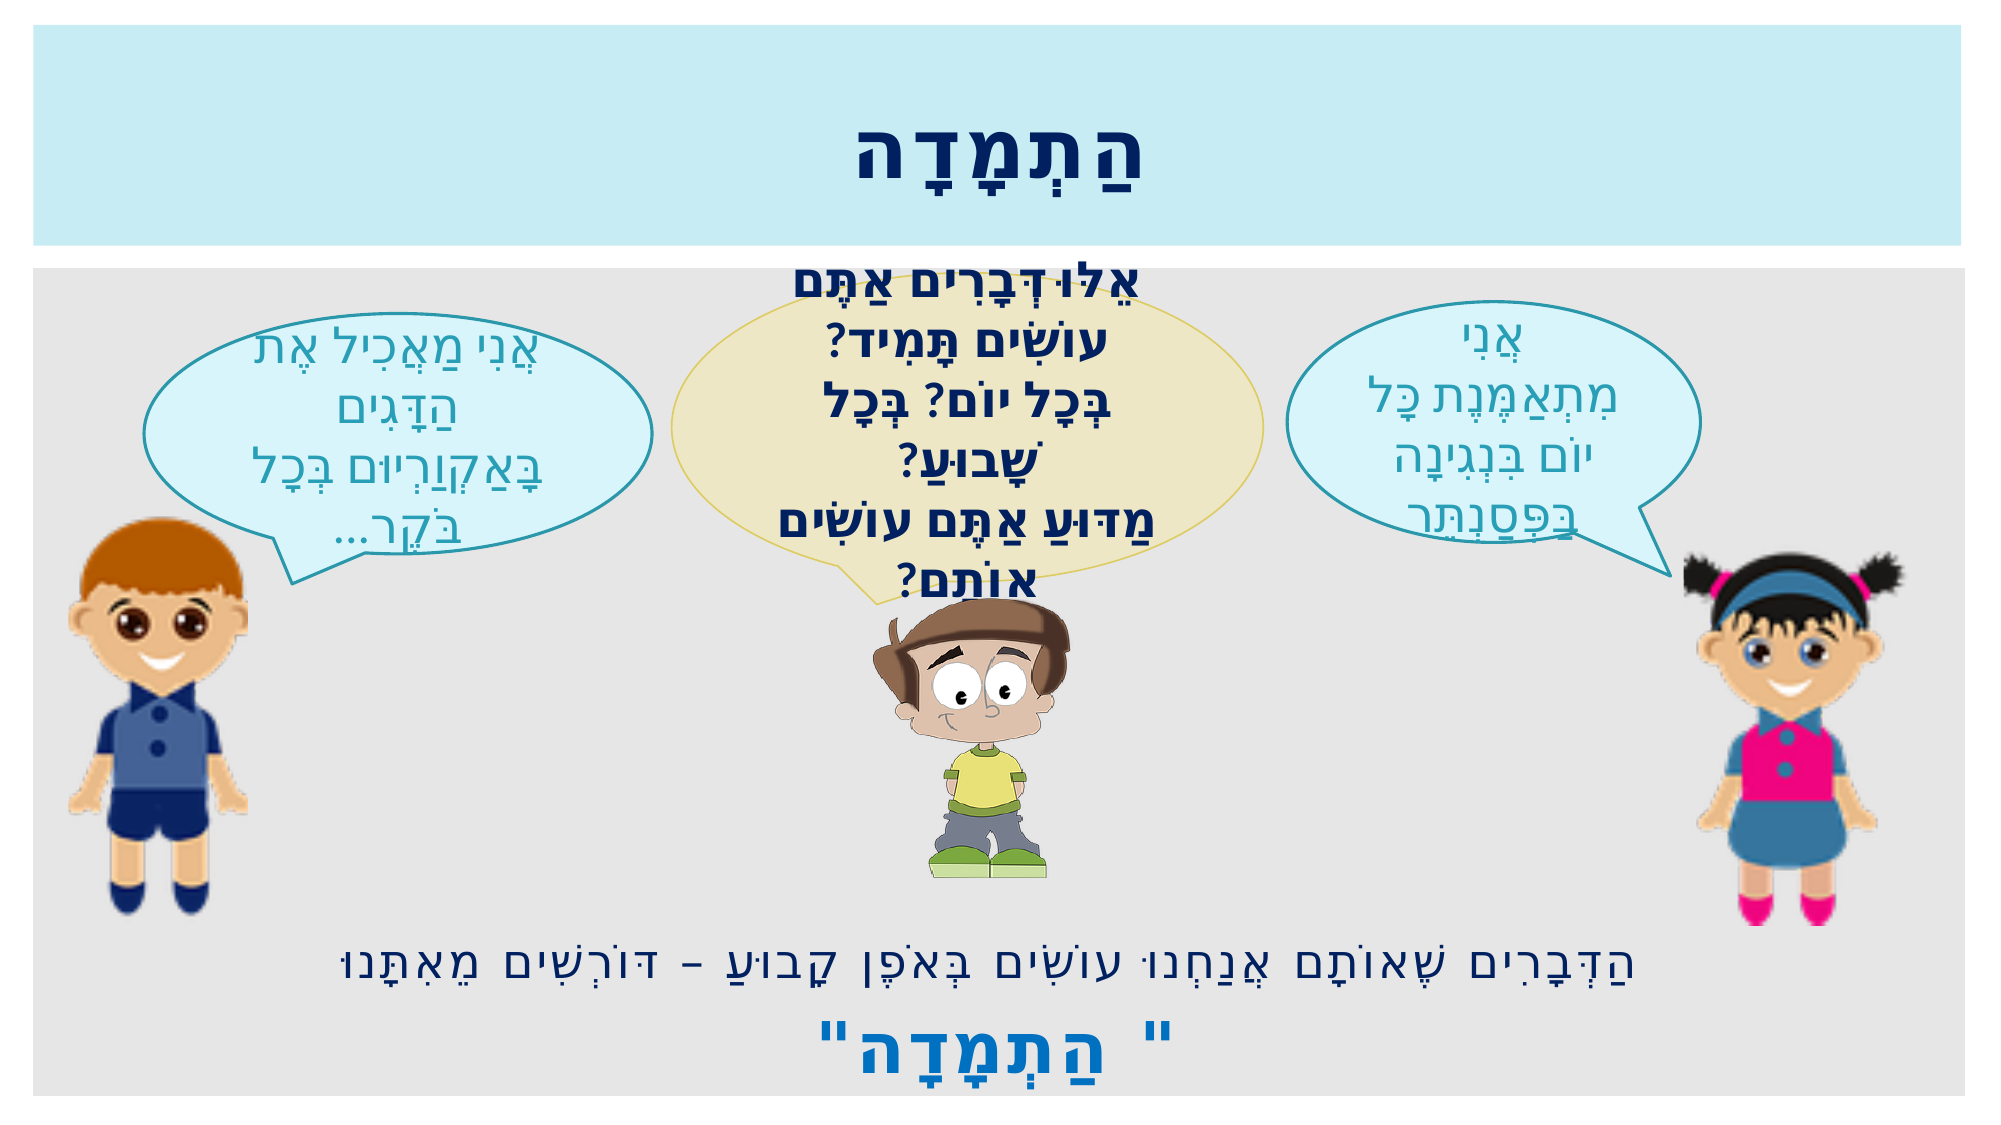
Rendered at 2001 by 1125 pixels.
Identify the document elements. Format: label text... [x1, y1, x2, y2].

text_box אֲנִי מַאֲכִיל אֶת הַדָּגִים בָּאַקְוַרְיוּם בְּכָל בֹּקֶר... [142, 311, 654, 586]
list הַדְּבָרִים שֶׁאוֹתָם אֲנַחְנוּ עוֹשִׂים בְּאֹפֶן קָבוּעַ – דּוֹרְשִׁים מֵאִתָּנוּ " הַתְמָדָה" [80, 923, 1920, 1097]
picture [1683, 492, 1958, 926]
text_box אֲנִי מִתְאַמֶּנֶת כָּל יוֹם בִּנְגִינָה בַּפְּסַנְתֵּר [1285, 300, 1702, 578]
picture [68, 514, 249, 941]
title הַתְמָדָה [83, 58, 1917, 232]
picture [872, 595, 1073, 878]
text_box אֵלּוּ דְּבָרִים אַתֶּם עוֹשִׂים תָּמִיד? בְּכָל יוֹם? בְּכָל שָׁבוּעַ? מַדּוּעַ אַתֶּם עוֹשִׂים אוֹתָם? [670, 271, 1265, 598]
